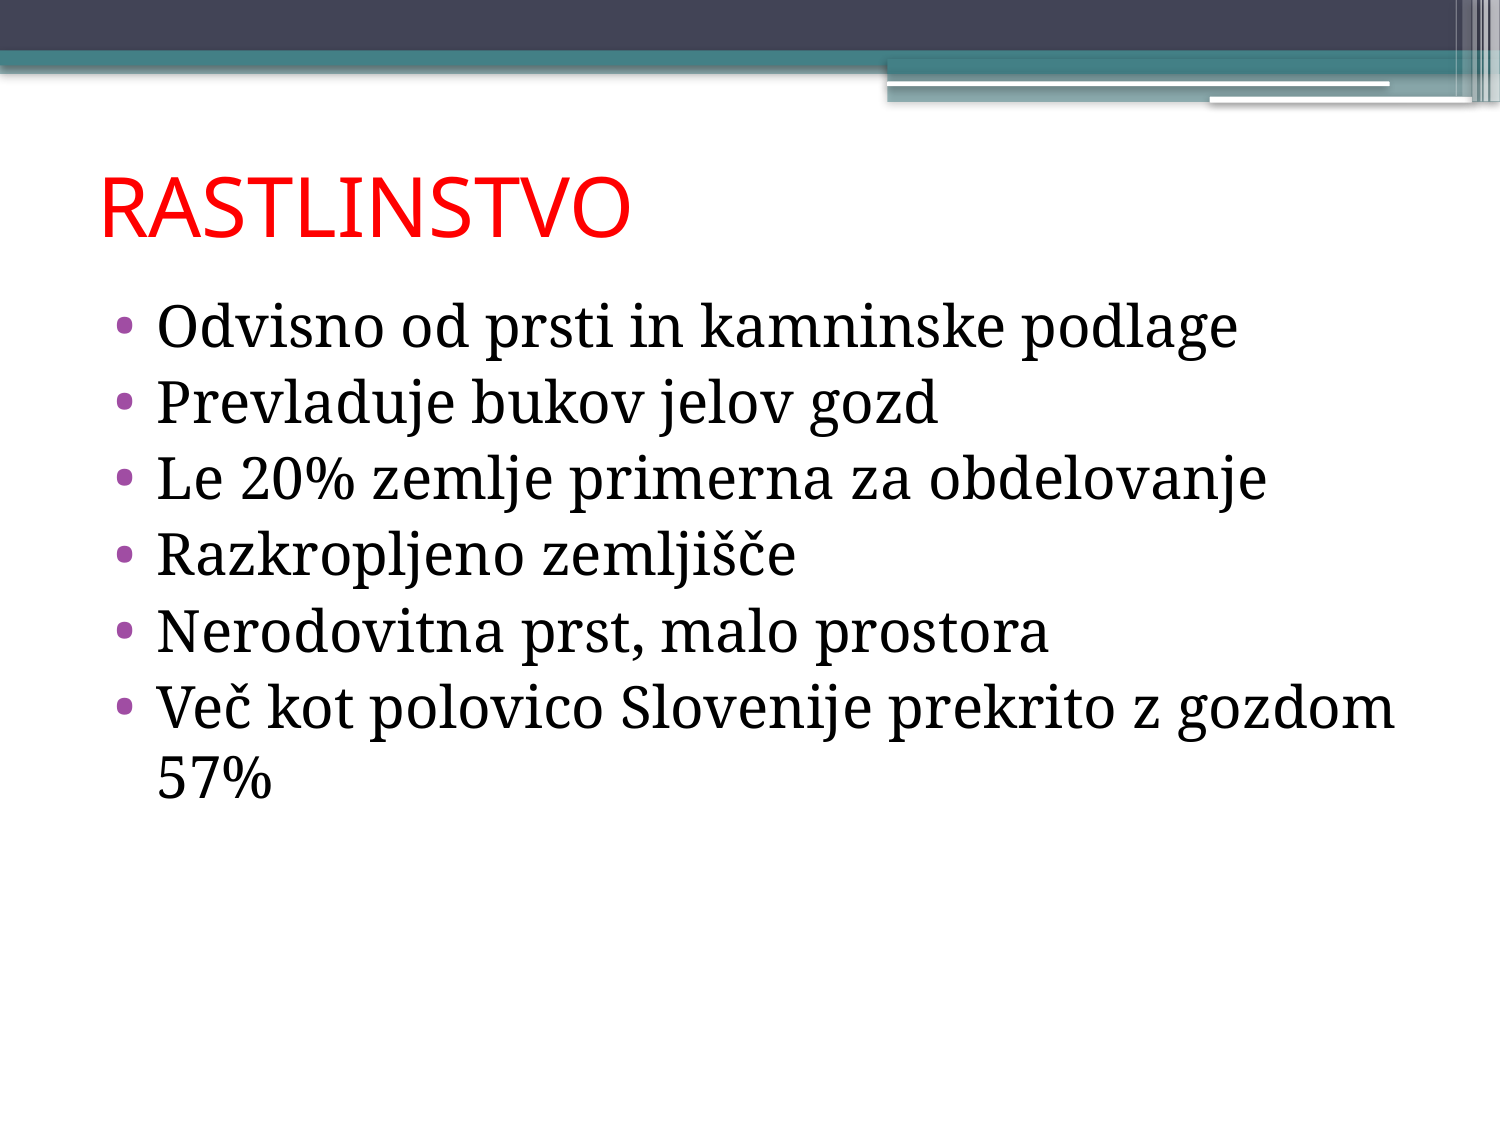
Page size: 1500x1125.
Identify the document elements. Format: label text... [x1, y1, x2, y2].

title RASTLINSTVO [82, 117, 1432, 281]
list Odvisno od prsti in kamninske podlage Prevladuje bukov jelov gozd Le 20% zemlje primerna za obdelovanje Razkropljeno zemljišče Nerodovitna prst, malo prostora Več kot polovico Slovenije prekrito z gozdom 57% [82, 281, 1432, 991]
